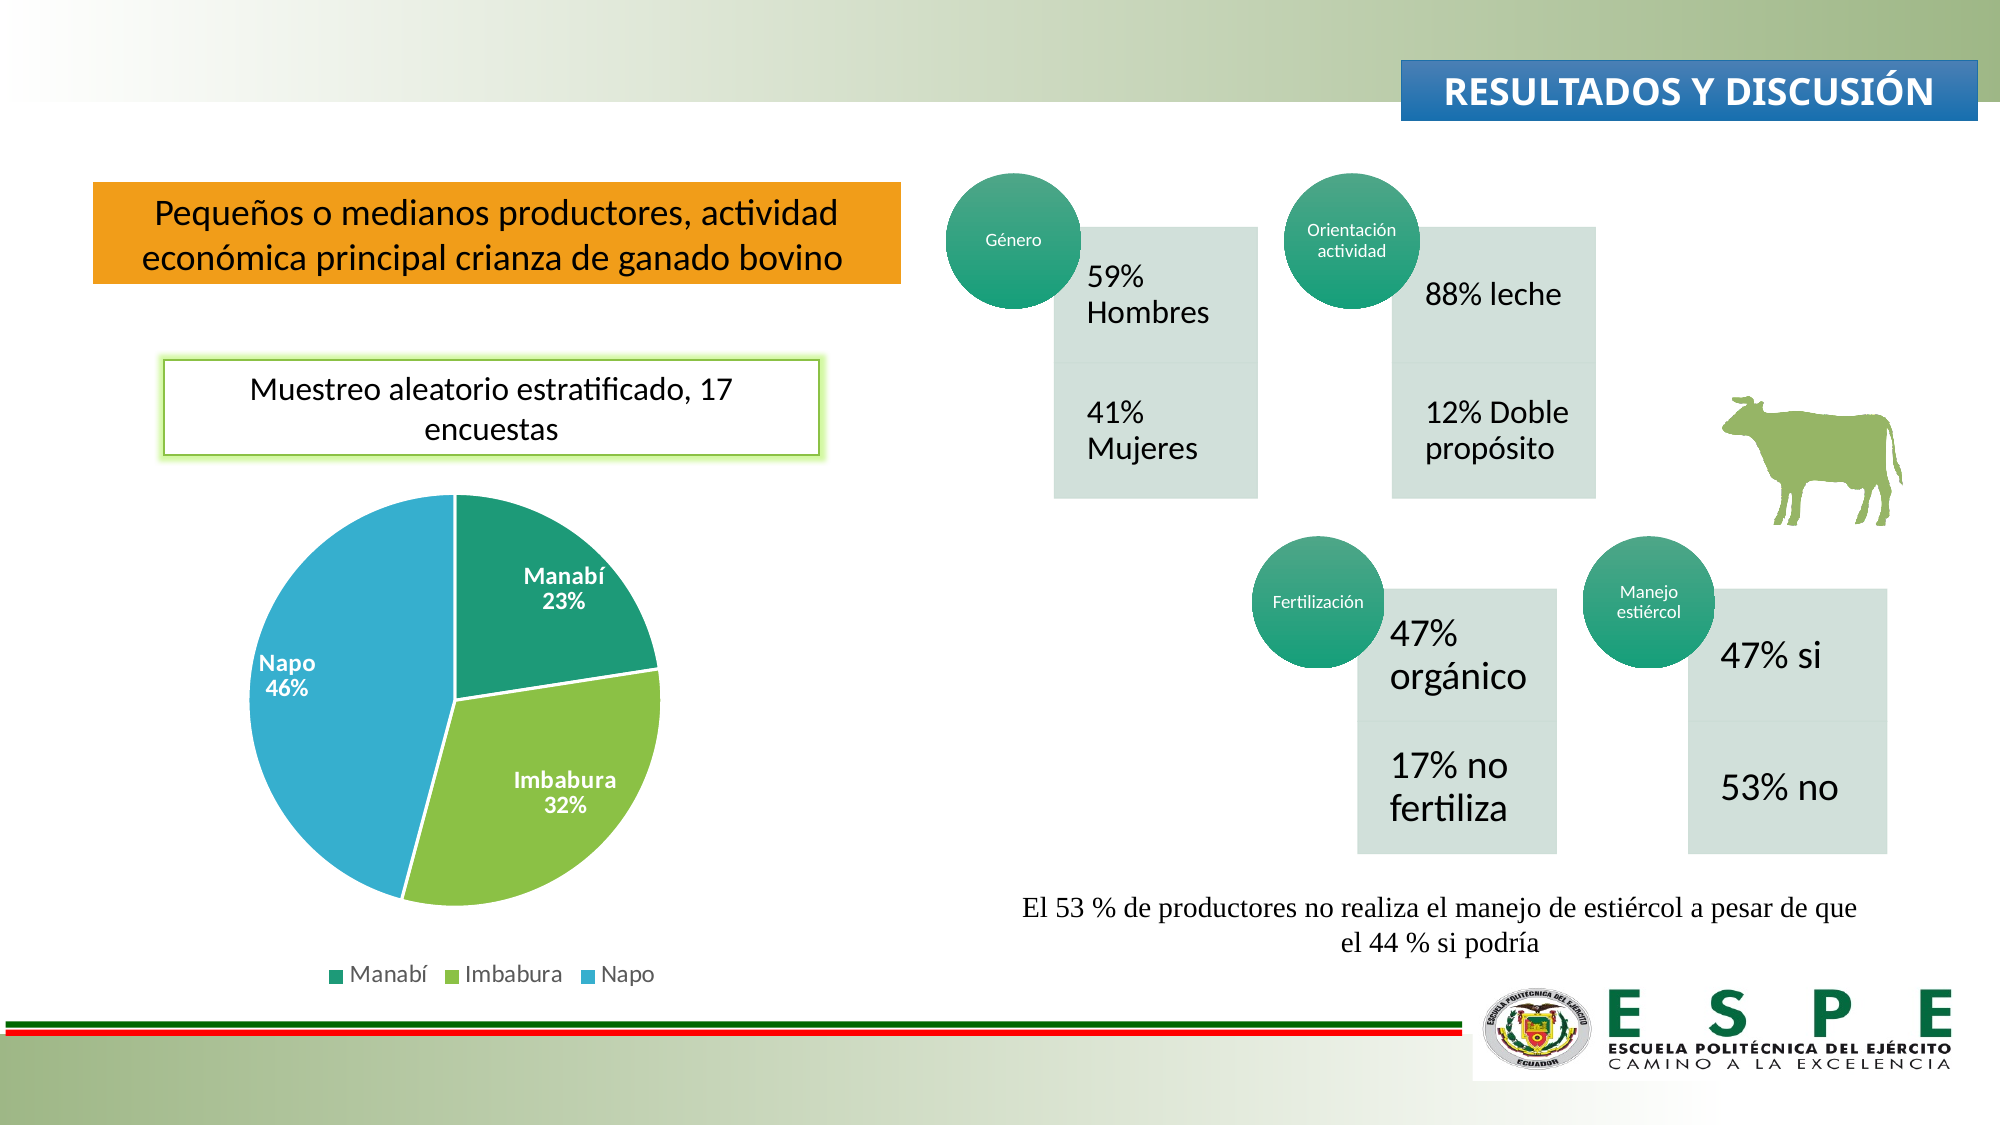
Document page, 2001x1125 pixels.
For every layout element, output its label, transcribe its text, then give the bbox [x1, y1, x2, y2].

picture [1472, 976, 1977, 1081]
text_box El 53 % de productores no realiza el manejo de estiércol a pesar de que el 44 % si podría [993, 880, 1887, 966]
text_box RESULTADOS Y DISCUSIÓN [1596, 60, 1978, 121]
text_box Muestreo aleatorio estratificado, 17 encuestas [163, 359, 820, 451]
text_box Pequeños o medianos productores, actividad económica principal crianza de ganado bovino [89, 179, 905, 287]
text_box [1252, 468, 1888, 922]
picture [1722, 396, 1903, 526]
chart [80, 451, 903, 996]
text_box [945, 33, 1596, 639]
